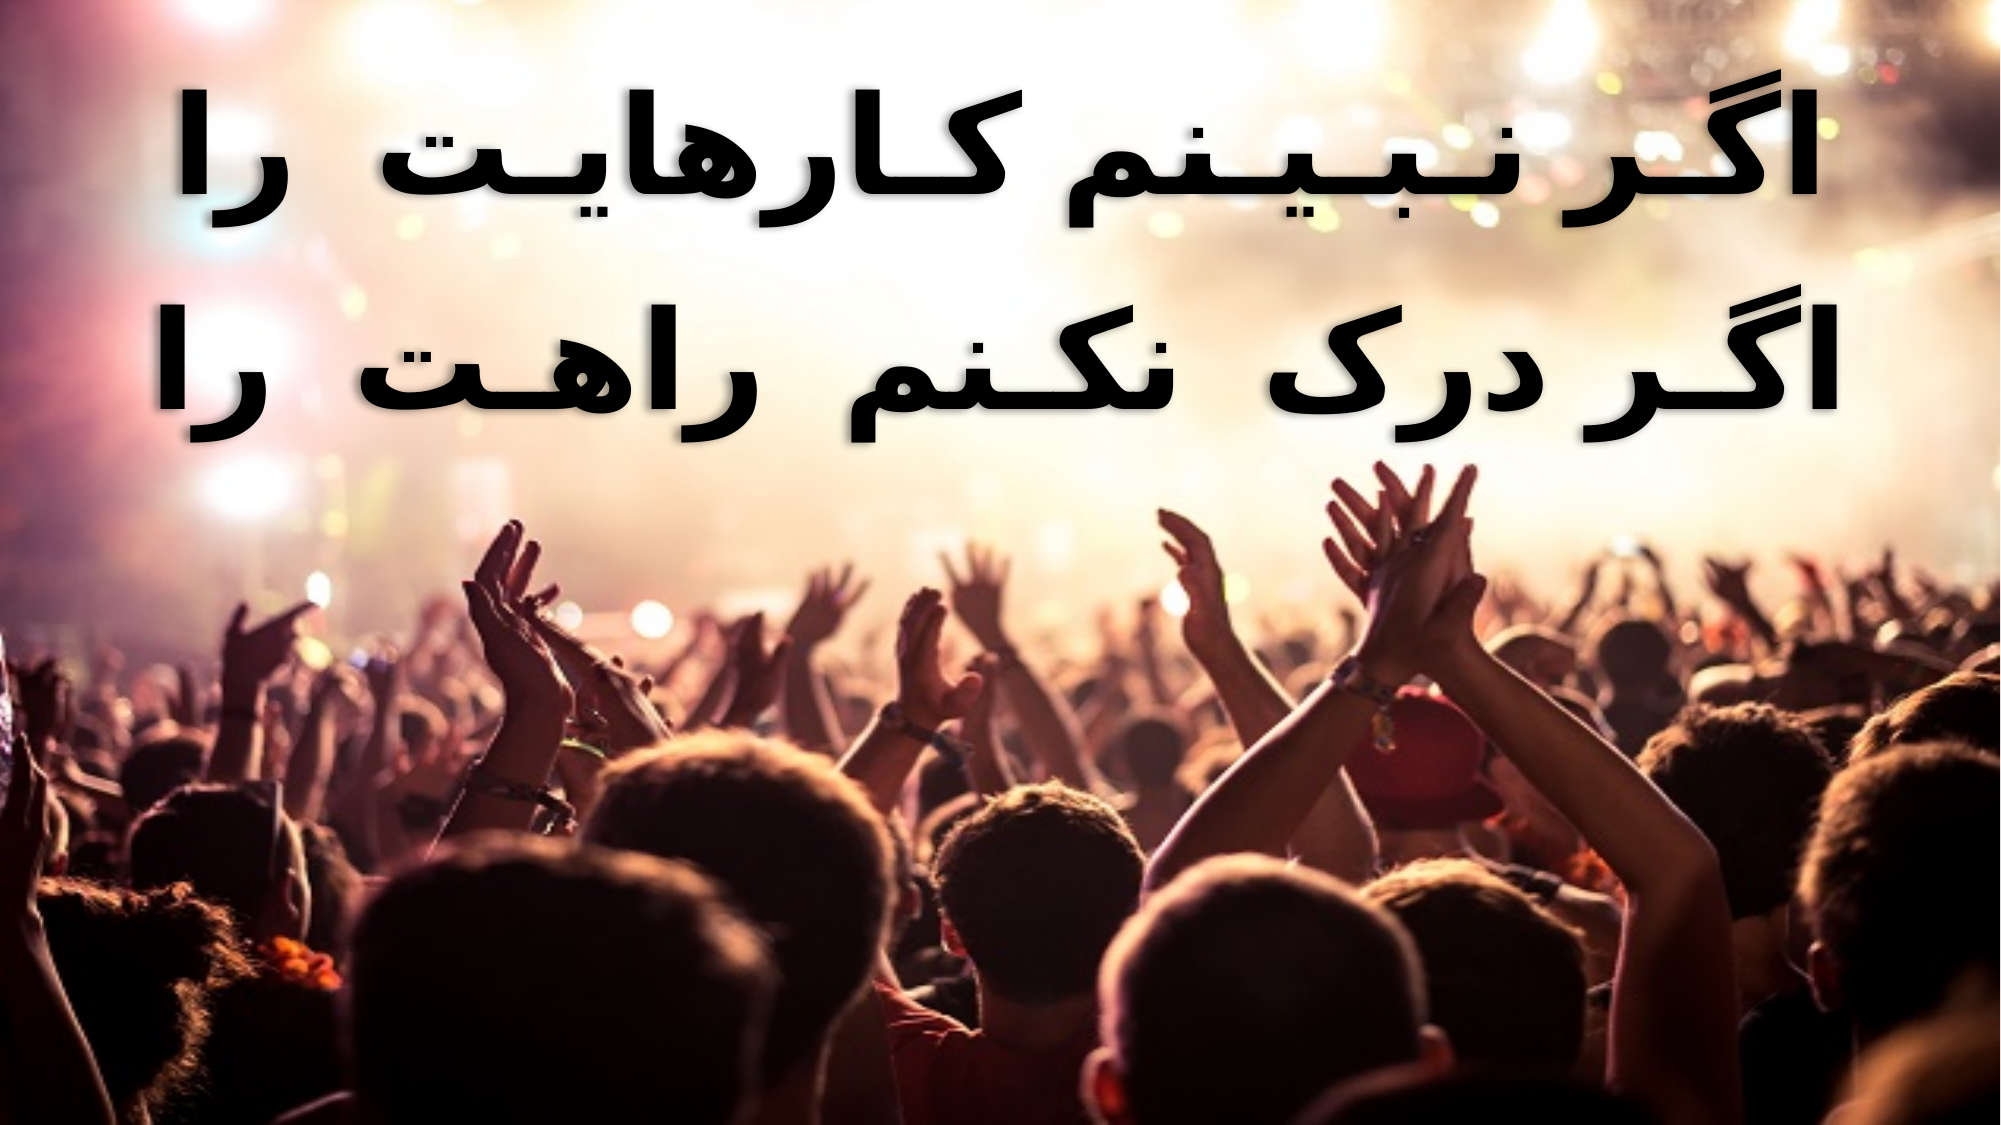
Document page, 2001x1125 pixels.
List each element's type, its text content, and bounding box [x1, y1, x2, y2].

picture [0, 0, 2001, 1125]
text_box اگـر نـبـیـنم کـارهایـت را اگـر درک نکـنم راهـت را [14, 0, 1987, 445]
